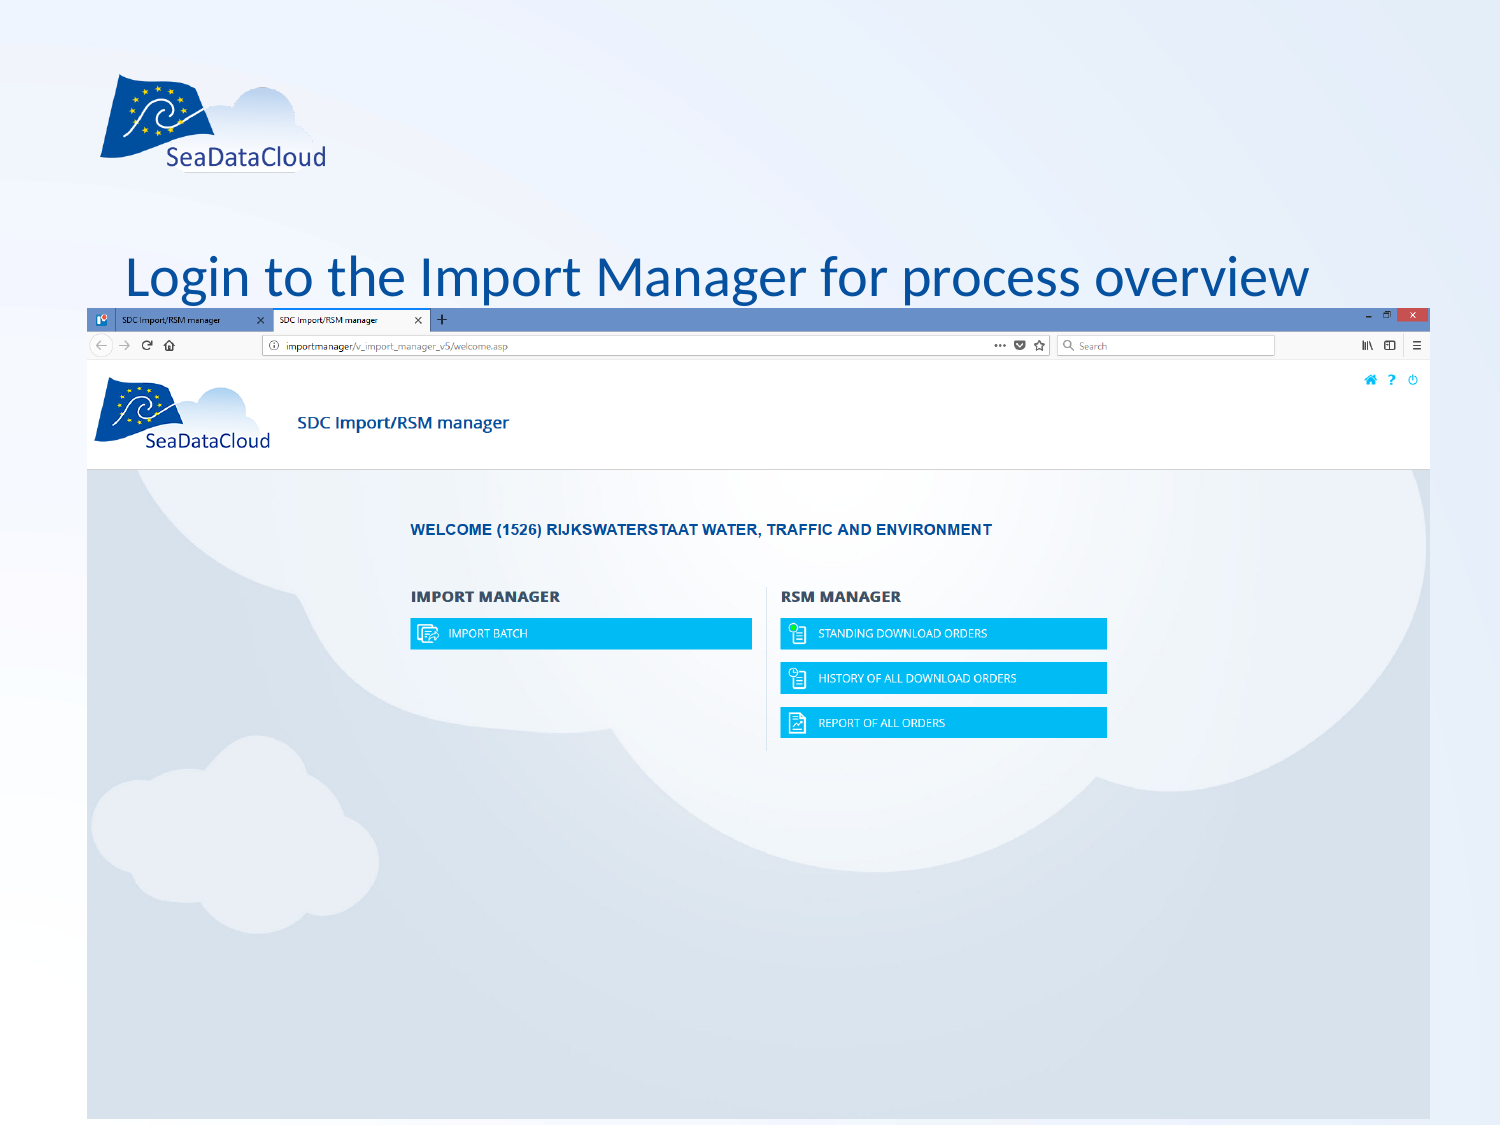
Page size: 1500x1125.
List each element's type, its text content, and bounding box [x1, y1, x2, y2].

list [87, 307, 1430, 1120]
picture [0, 0, 1500, 1125]
title Login to the Import Manager for process overview [124, 237, 1449, 309]
